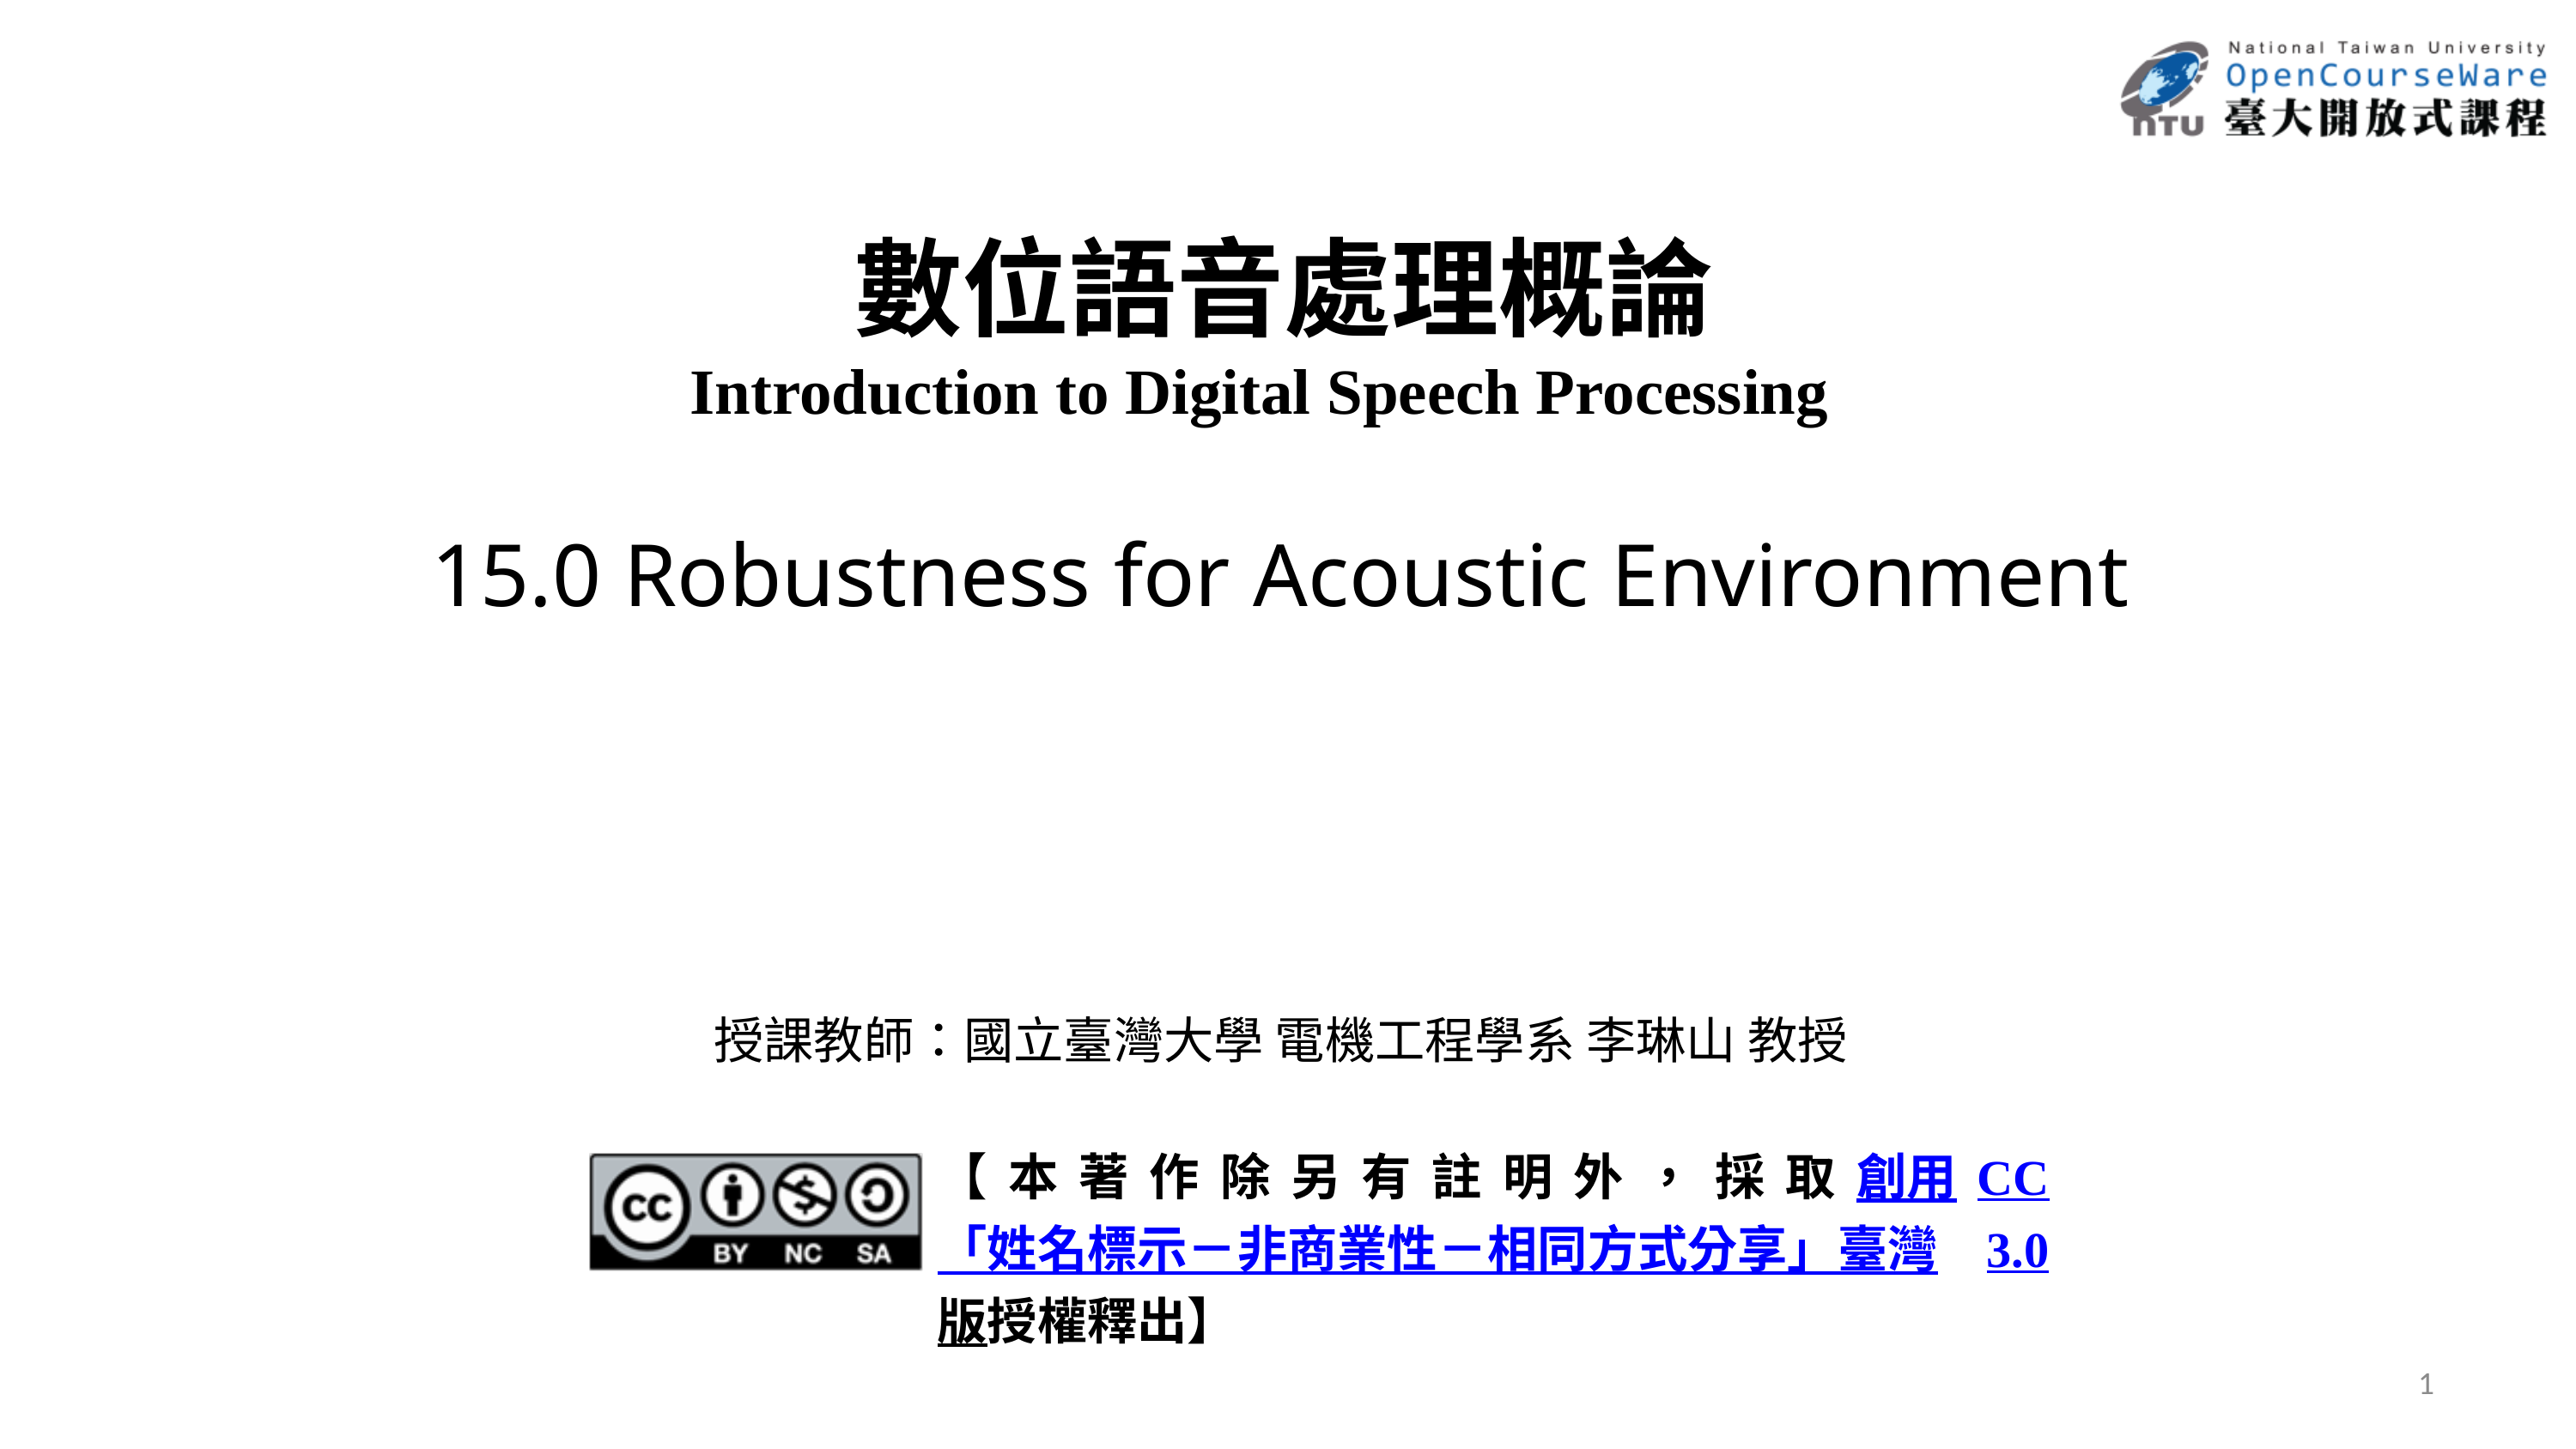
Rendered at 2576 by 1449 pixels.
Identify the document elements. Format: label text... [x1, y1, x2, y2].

text_box 數位語音處理概論 Introduction to Digital Speech Processing [556, 214, 1963, 433]
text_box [587, 1138, 2063, 1274]
text_box 授課教師：國立臺灣大學 電機工程學系 李琳山 教授 [556, 1003, 2006, 1076]
slide_number 1 [1846, 1343, 2447, 1421]
list 15.0 Robustness for Acoustic Environment [315, 511, 2246, 785]
picture [2095, 24, 2575, 155]
